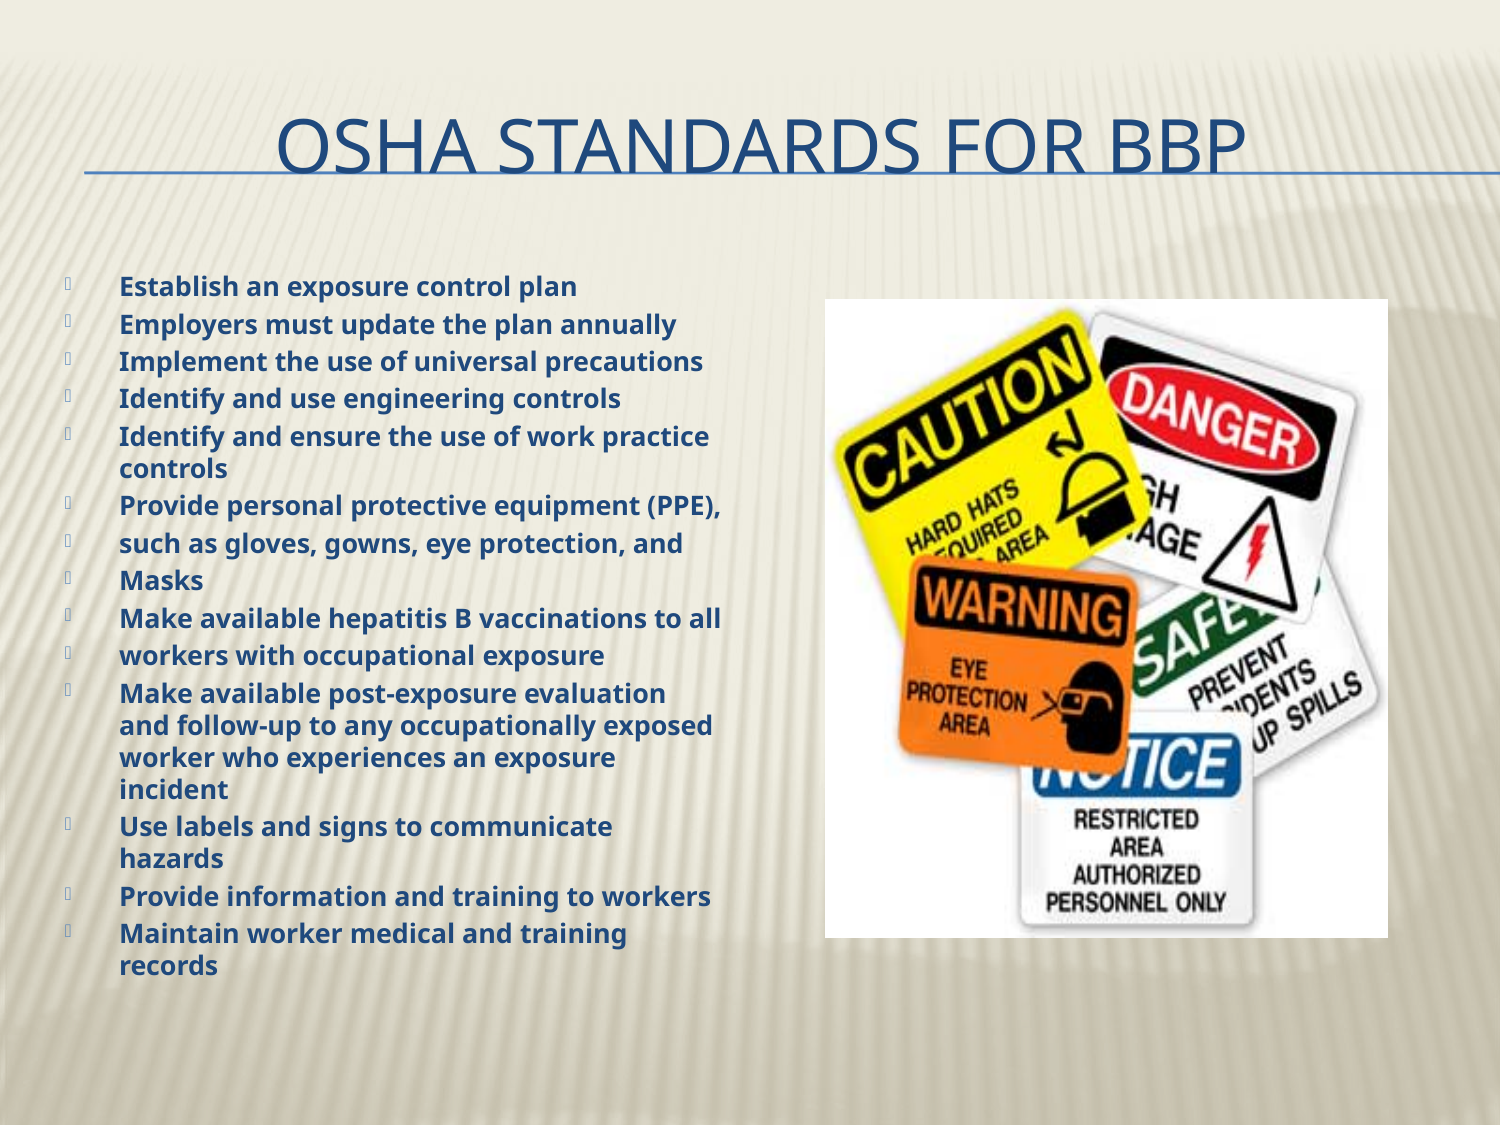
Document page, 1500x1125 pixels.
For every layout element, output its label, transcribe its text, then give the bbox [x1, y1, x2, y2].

title Osha standards for bbp [49, 75, 1475, 213]
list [824, 299, 1388, 938]
list Establish an exposure control plan Employers must update the plan annually Implement the use of universal precautions Identify and use engineering controls Identify and ensure the use of work practice controls Provide personal protective equipment (PPE), such as gloves, gowns, eye protection, and Masks Make available hepatitis B vaccinations to all workers with occupational exposure Make available post-exposure evaluation and follow-up to any occupationally exposed worker who experiences an exposure incident Use labels and signs to communicate hazards Provide information and training to workers Maintain worker medical and training records [50, 262, 738, 1038]
